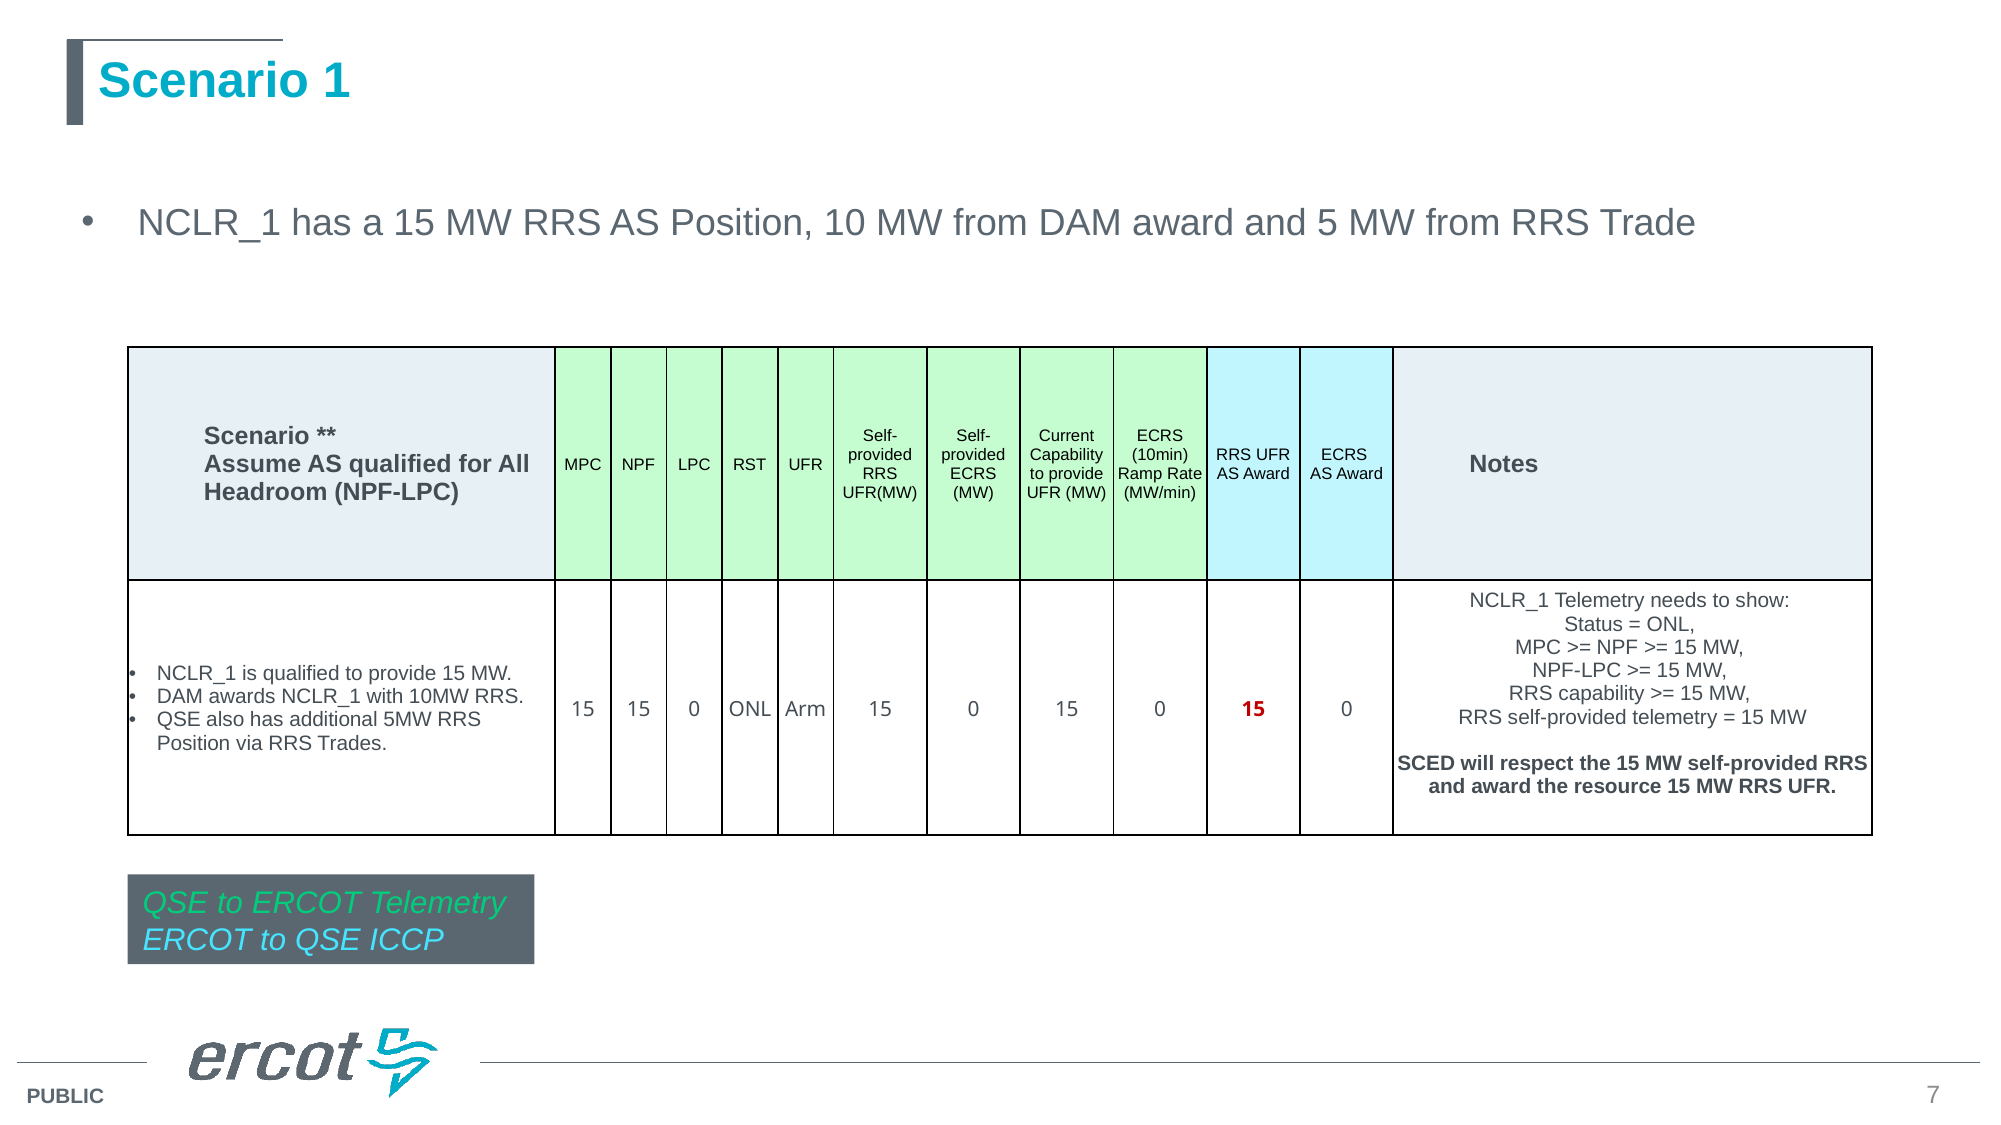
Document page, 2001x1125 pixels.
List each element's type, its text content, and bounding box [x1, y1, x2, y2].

table_header ECRS (10min) Ramp Rate (MW/min) [1114, 348, 1206, 579]
table_header MPC [556, 348, 610, 579]
table_cell 0 [1301, 581, 1392, 834]
title Scenario 1 [83, 39, 1934, 125]
table_cell 0 [1114, 581, 1206, 834]
table_header UFR [779, 348, 833, 579]
table_header RRS UFR AS Award [1208, 348, 1299, 579]
table_cell 0 [928, 581, 1019, 834]
picture [183, 1024, 442, 1100]
table_cell 15 [612, 581, 666, 834]
table_cell NCLR_1 Telemetry needs to show: Status = ONL, MPC >= NPF >= 15 MW, NPF-LPC >= 15 MW, RRS capability >= 15 MW, RRS self-provided telemetry = 15 MW SCED will respect the 15 MW self-provided RRS and award the resource 15 MW RRS UFR. [1394, 581, 1871, 834]
text_box QSE to ERCOT Telemetry ERCOT to QSE ICCP [127, 874, 535, 965]
table_cell NCLR_1 is qualified to provide 15 MW. DAM awards NCLR_1 with 10MW RRS. QSE also has additional 5MW RRS Position via RRS Trades. [129, 581, 554, 834]
table_header NPF [612, 348, 666, 579]
table_cell 0 [667, 581, 721, 834]
text_box NCLR_1 has a 15 MW RRS AS Position, 10 MW from DAM award and 5 MW from RRS Trade [66, 190, 1934, 306]
table_cell 15 [1021, 581, 1113, 834]
table_cell ONL [723, 581, 777, 834]
table_cell 15 [556, 581, 610, 834]
table_header Self-provided ECRS (MW) [928, 348, 1019, 579]
slide_number 7 [1883, 1076, 1984, 1112]
table_header Self-provided RRS UFR(MW) [834, 348, 926, 579]
table_cell 15 [834, 581, 926, 834]
table_cell 15 [1208, 581, 1299, 834]
table_cell Arm [779, 581, 833, 834]
table_header Notes [1394, 348, 1871, 579]
table_header RST [723, 348, 777, 579]
table_header ECRS AS Award [1301, 348, 1392, 579]
table_header LPC [667, 348, 721, 579]
table_header Scenario ** Assume AS qualified for All Headroom (NPF-LPC) [129, 348, 554, 579]
table_header Current Capability to provide UFR (MW) [1021, 348, 1113, 579]
